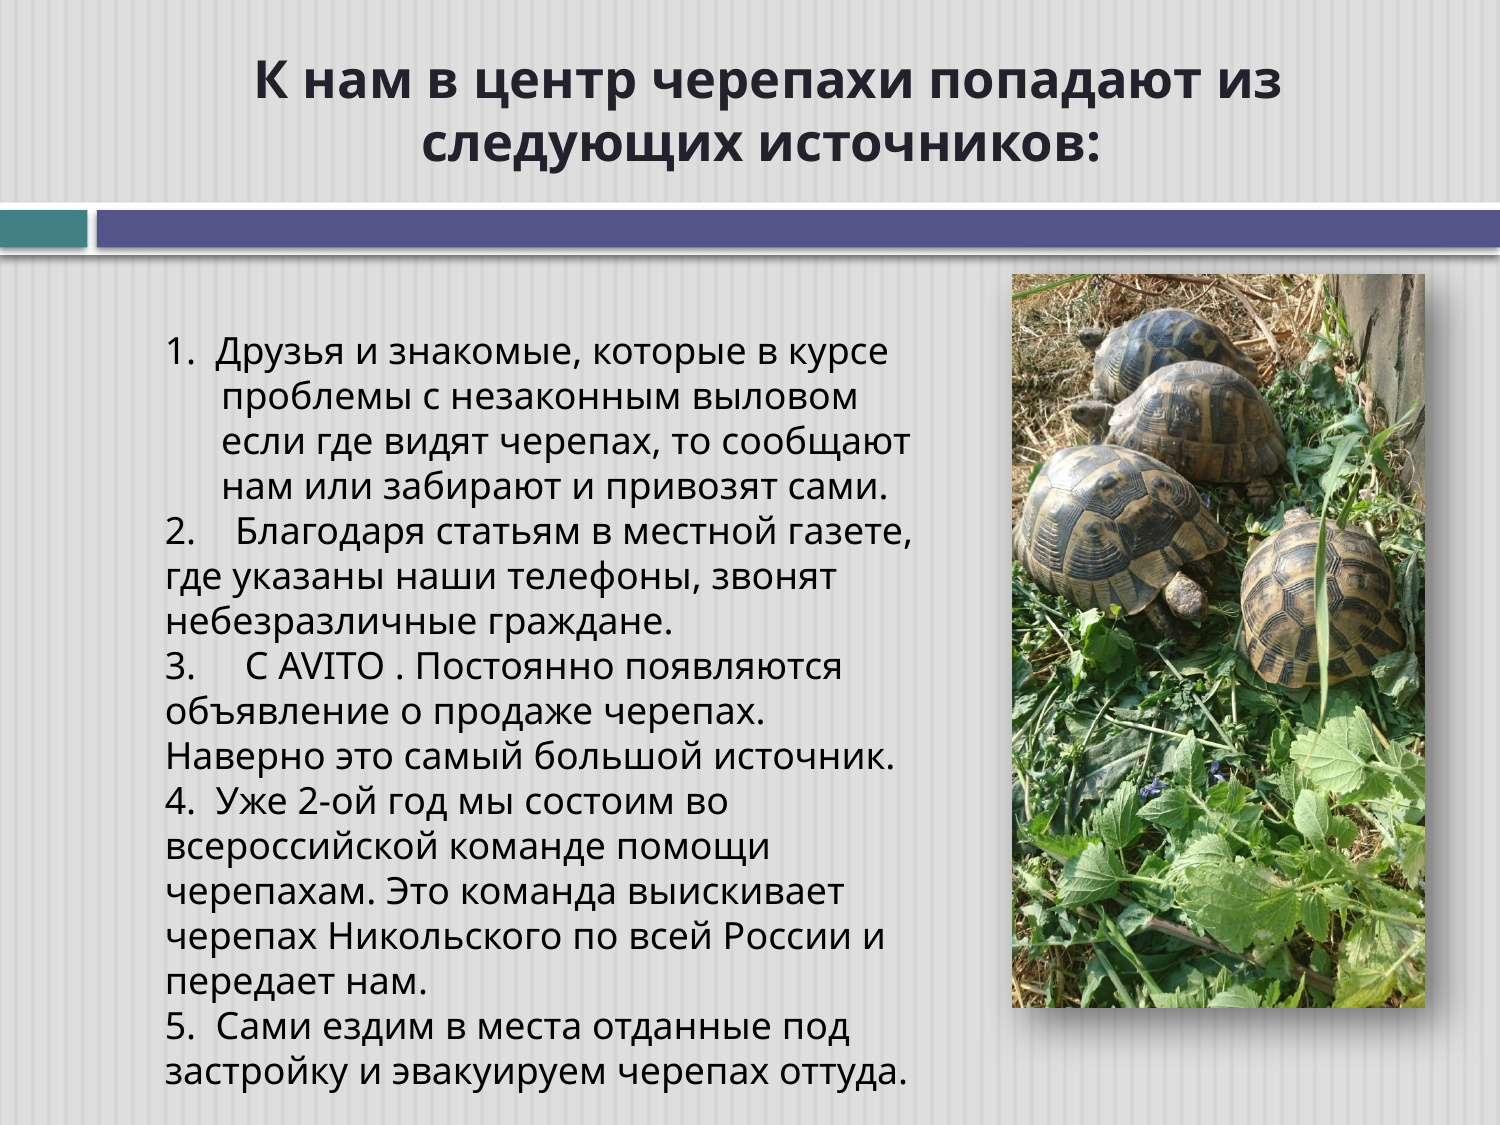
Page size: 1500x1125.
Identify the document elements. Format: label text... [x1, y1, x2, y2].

picture [1012, 274, 1426, 1009]
text_box 1. Друзья и знакомые, которые в курсе проблемы с незаконным выловом если где видят черепах, то сообщают нам или забирают и привозят сами. 2. Благодаря статьям в местной газете, где указаны наши телефоны, звонят небезразличные граждане. 3. С AVITO . Постоянно появляются объявление о продаже черепах. Наверно это самый большой источник. 4. Уже 2-ой год мы состоим во всероссийской команде помощи черепахам. Это команда выискивает черепах Никольского по всей России и передает нам. 5. Сами ездим в места отданные под застройку и эвакуируем черепах оттуда. [150, 274, 938, 1125]
title К нам в центр черепахи попадают из следующих источников: [99, 37, 1438, 250]
